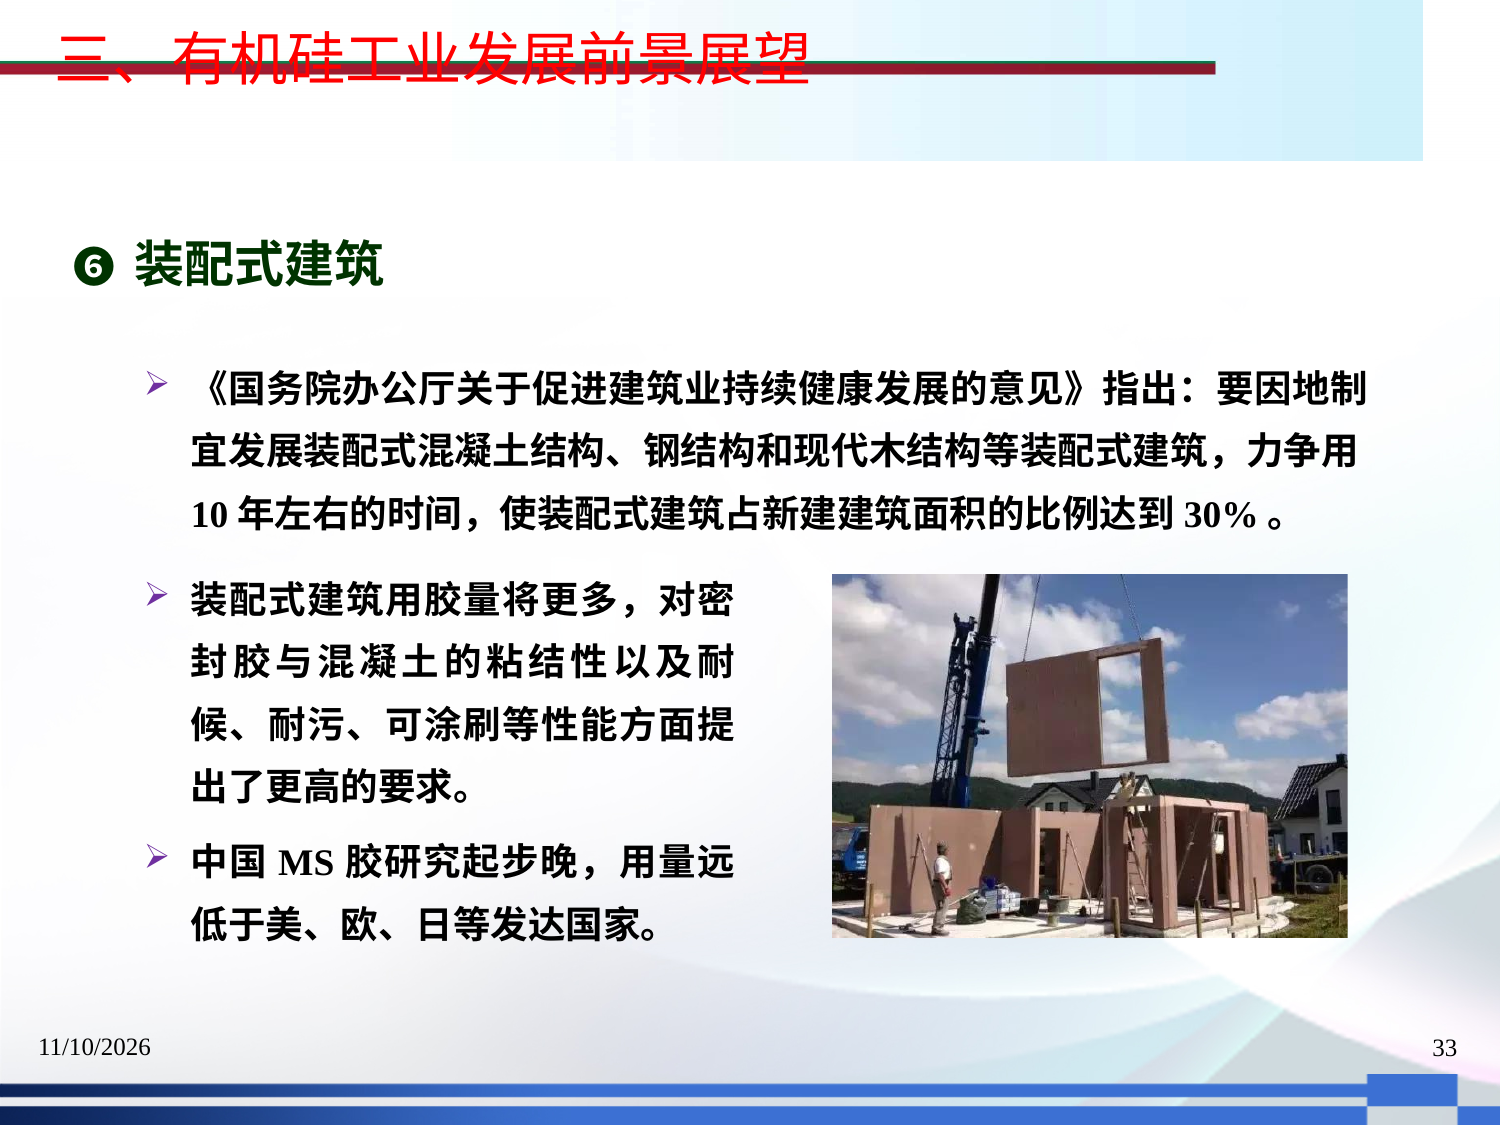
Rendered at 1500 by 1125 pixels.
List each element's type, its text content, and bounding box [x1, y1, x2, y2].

picture [0, 161, 1500, 1125]
text_box ❻ 装配式建筑 [58, 222, 868, 305]
text_box 三、有机硅工业发展前景展望 [0, 9, 903, 98]
text_box 《国务院办公厅关于促进建筑业持续健康发展的意见》指出：要因地制宜发展装配式混凝土结构、钢结构和现代木结构等装配式建筑，力争用10年左右的时间，使装配式建筑占新建建筑面积的比例达到30%。 [128, 339, 1383, 563]
text_box 装配式建筑用胶量将更多，对密封胶与混凝土的粘结性以及耐候、耐污、可涂刷等性能方面提出了更高的要求。 中国MS胶研究起步晚，用量远低于美、欧、日等发达国家。 [128, 550, 750, 950]
